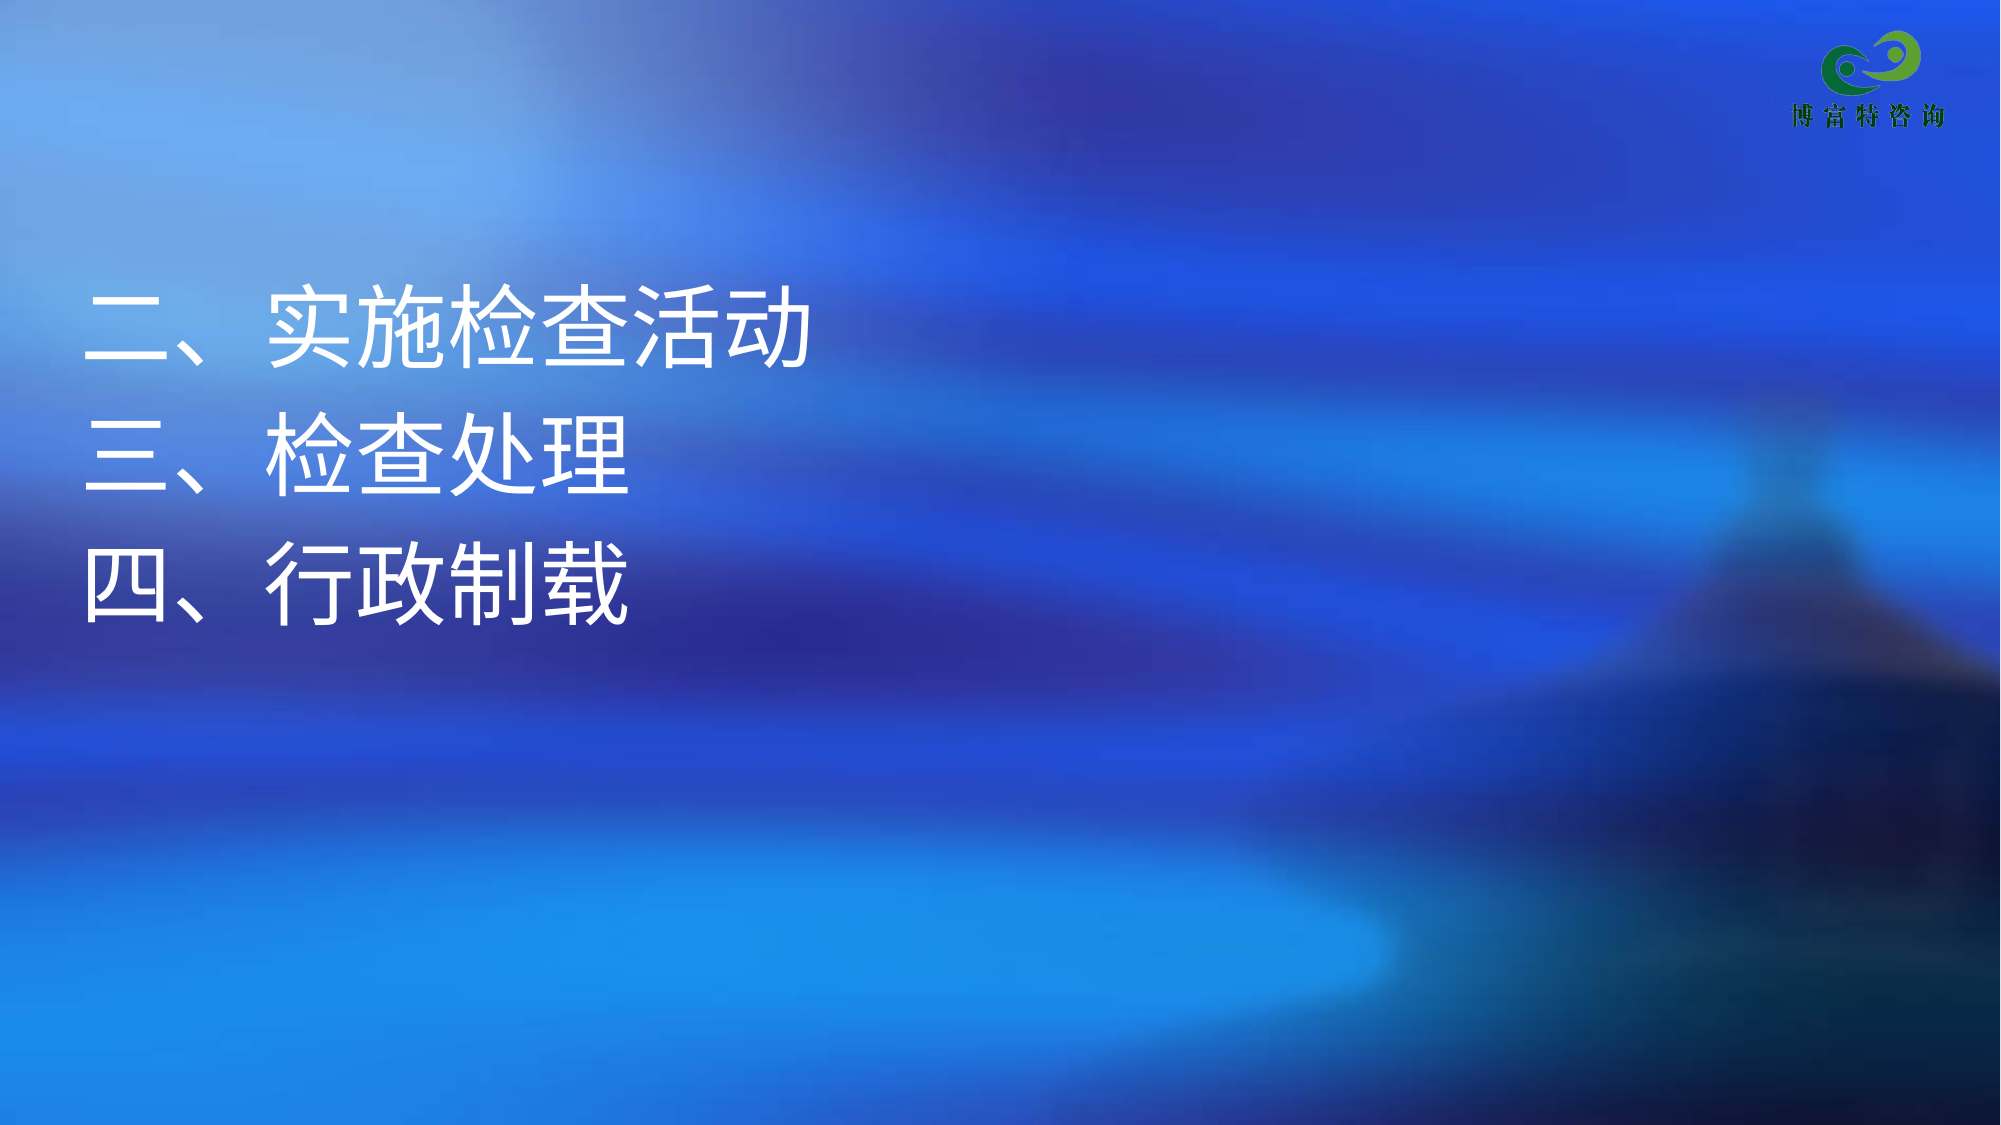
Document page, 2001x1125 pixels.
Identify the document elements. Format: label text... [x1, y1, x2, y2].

picture [0, 0, 2001, 1125]
list 二、实施检查活动 三、检查处理 四、行政制载 [65, 262, 1935, 1001]
